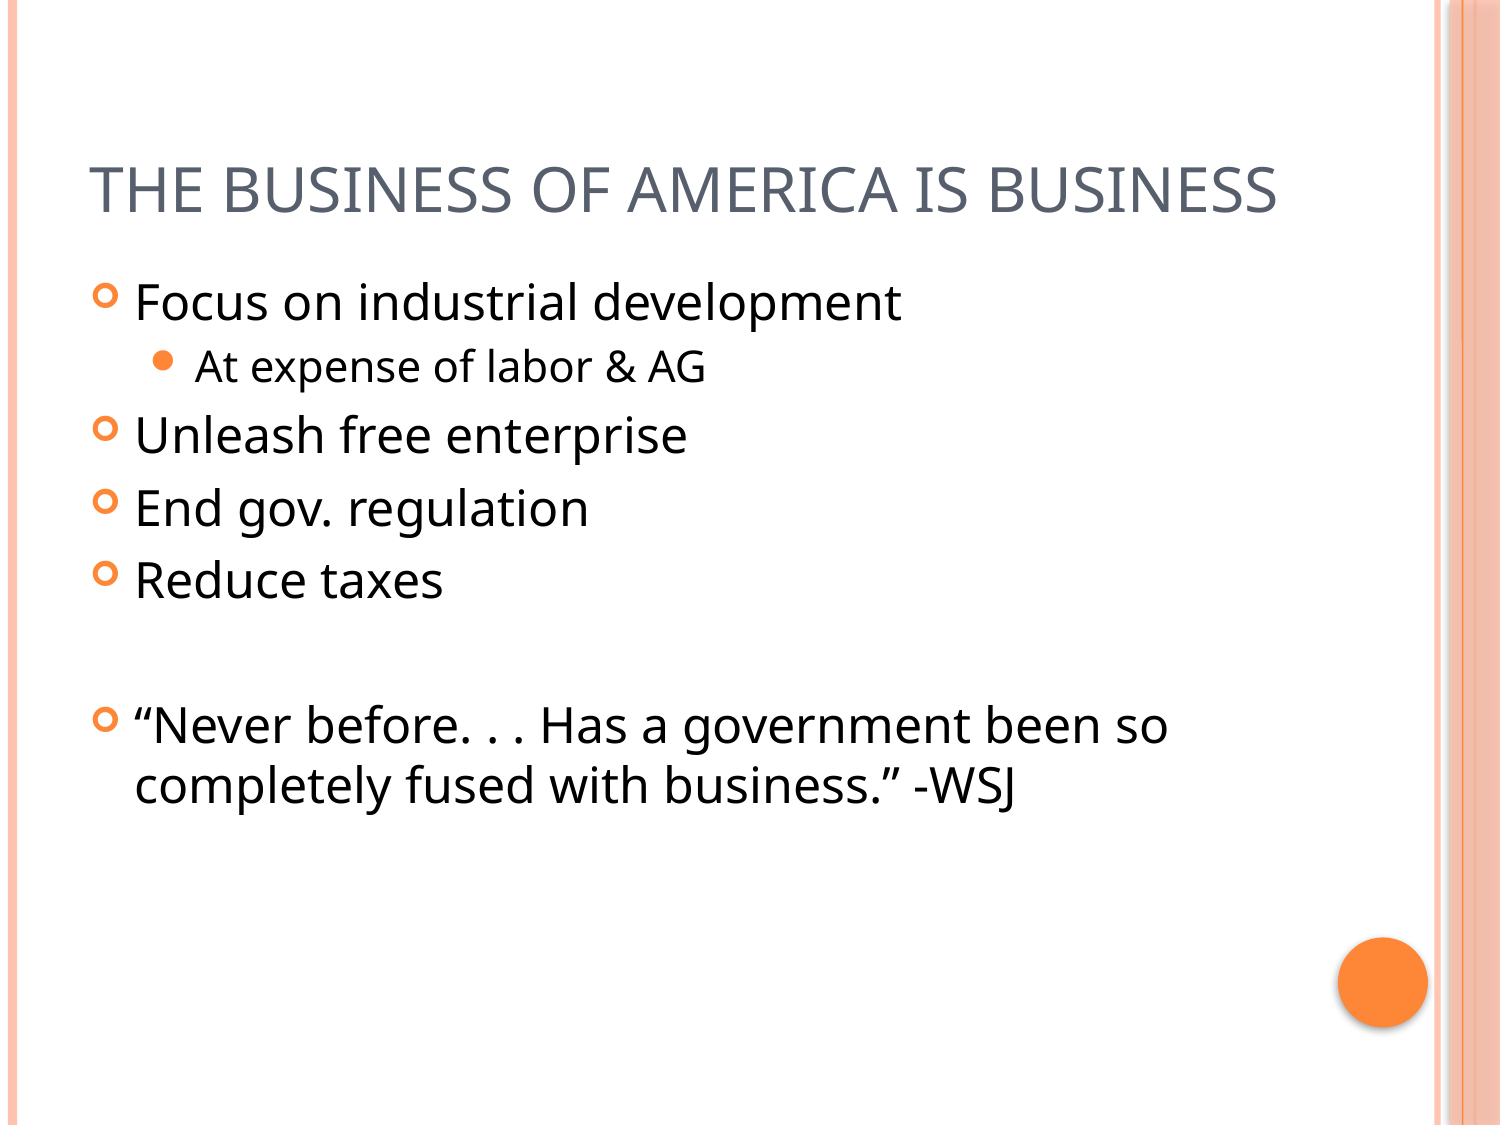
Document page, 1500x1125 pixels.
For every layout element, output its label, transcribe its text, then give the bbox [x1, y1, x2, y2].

list Focus on industrial development At expense of labor & AG Unleash free enterprise End gov. regulation Reduce taxes “Never before. . . Has a government been so completely fused with business.” -WSJ [75, 262, 1300, 1062]
title The Business of America is Business [75, 45, 1300, 233]
